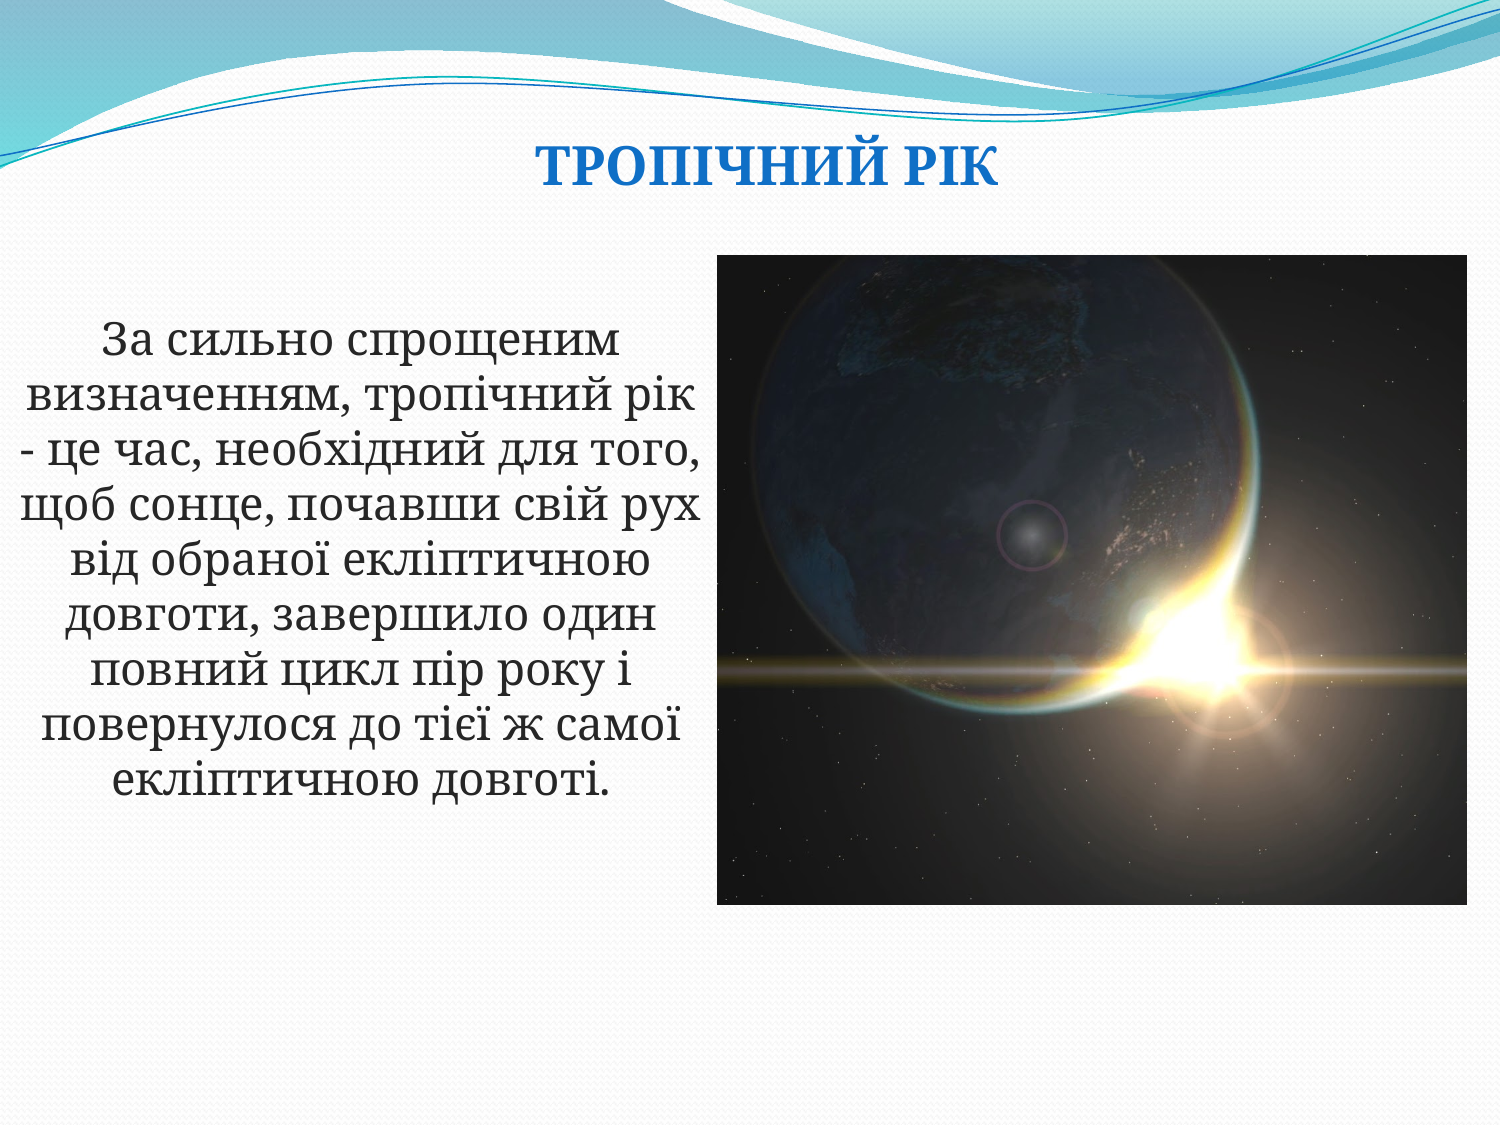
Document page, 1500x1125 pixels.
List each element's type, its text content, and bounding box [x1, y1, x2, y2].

title Тропічний рік [360, 137, 1176, 197]
list За сильно спрощеним визначенням, тропічний рік - це час, необхідний для того, щоб сонце, почавши свій рух від обраної екліптичною довготи, завершило один повний цикл пір року і повернулося до тієї ж самої екліптичною довготі. [5, 302, 710, 906]
picture [717, 255, 1467, 906]
